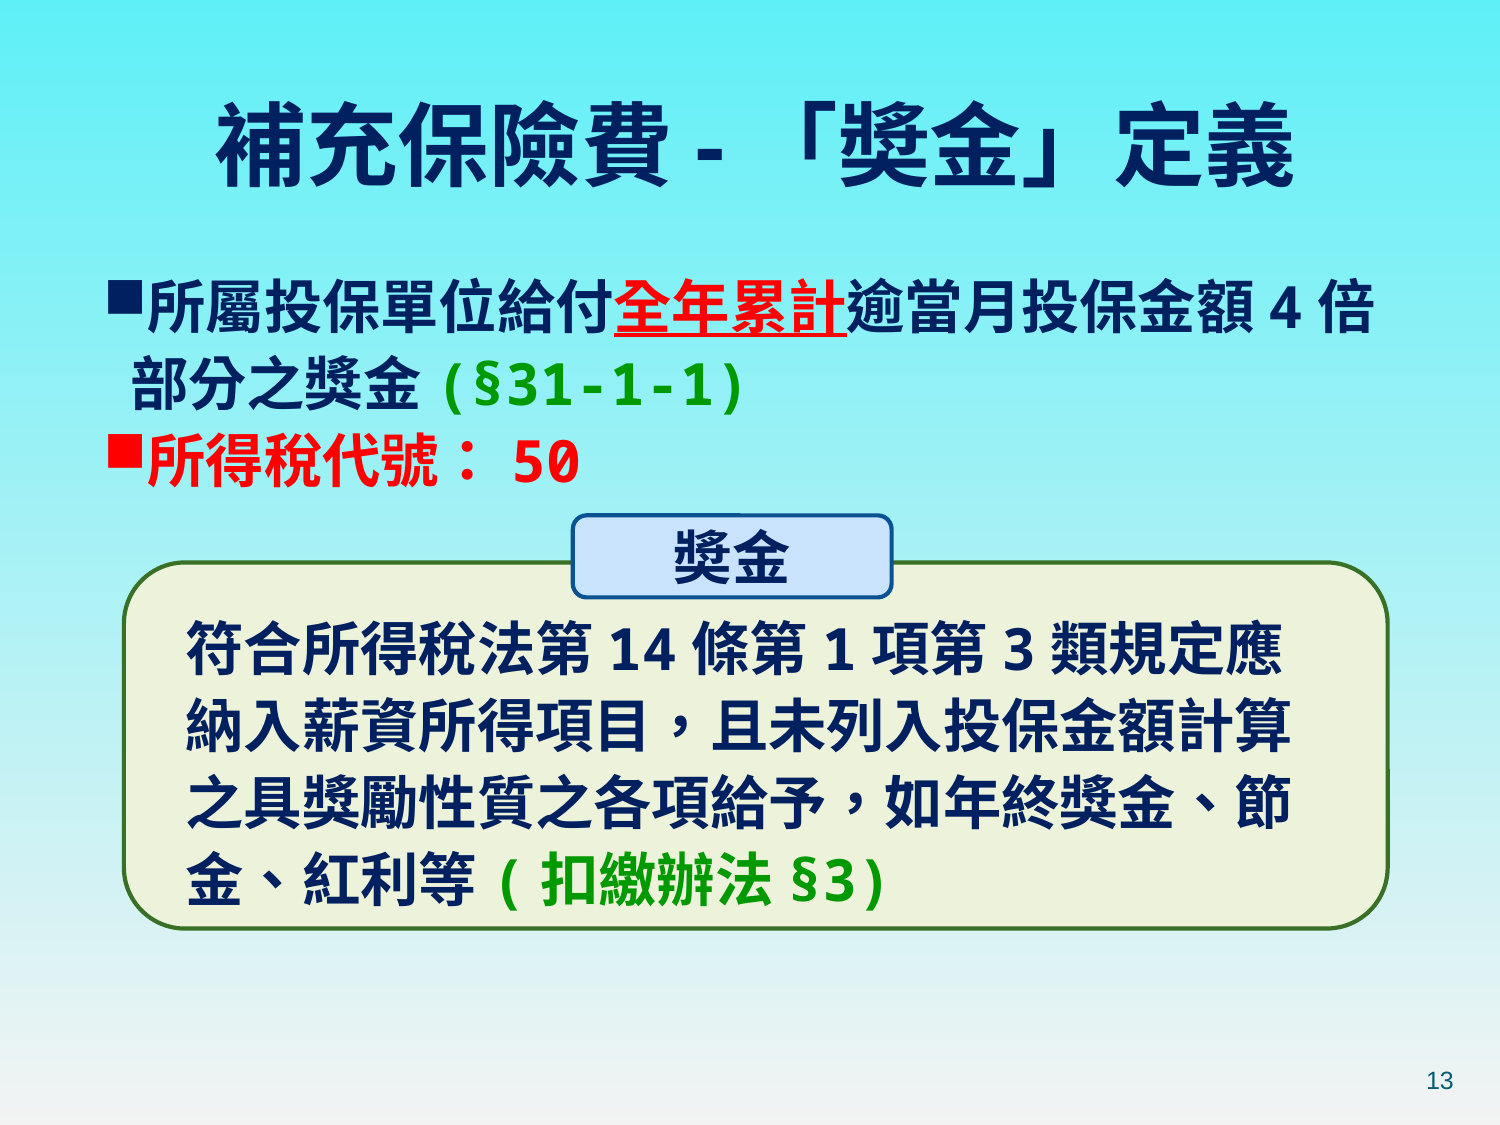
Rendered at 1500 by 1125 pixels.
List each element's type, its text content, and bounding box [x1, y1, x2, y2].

text_box [888, 560, 1390, 925]
slide_number 13 [1328, 1034, 1454, 1095]
text_box 補充保險費-「奬金」定義 [171, 78, 1341, 208]
text_box 所屬投保單位給付全年累計逾當月投保金額4倍 部分之獎金(§31-1-1) 所得稅代號：50 [88, 255, 1400, 502]
text_box 符合所得稅法第14條第1項第3類規定應納入薪資所得項目，且未列入投保金額計算之具獎勵性質之各項給予，如年終獎金、節金、紅利等(扣繳辦法§3) [171, 597, 1353, 964]
text_box [121, 560, 576, 930]
text_box 奬金 [570, 513, 894, 597]
